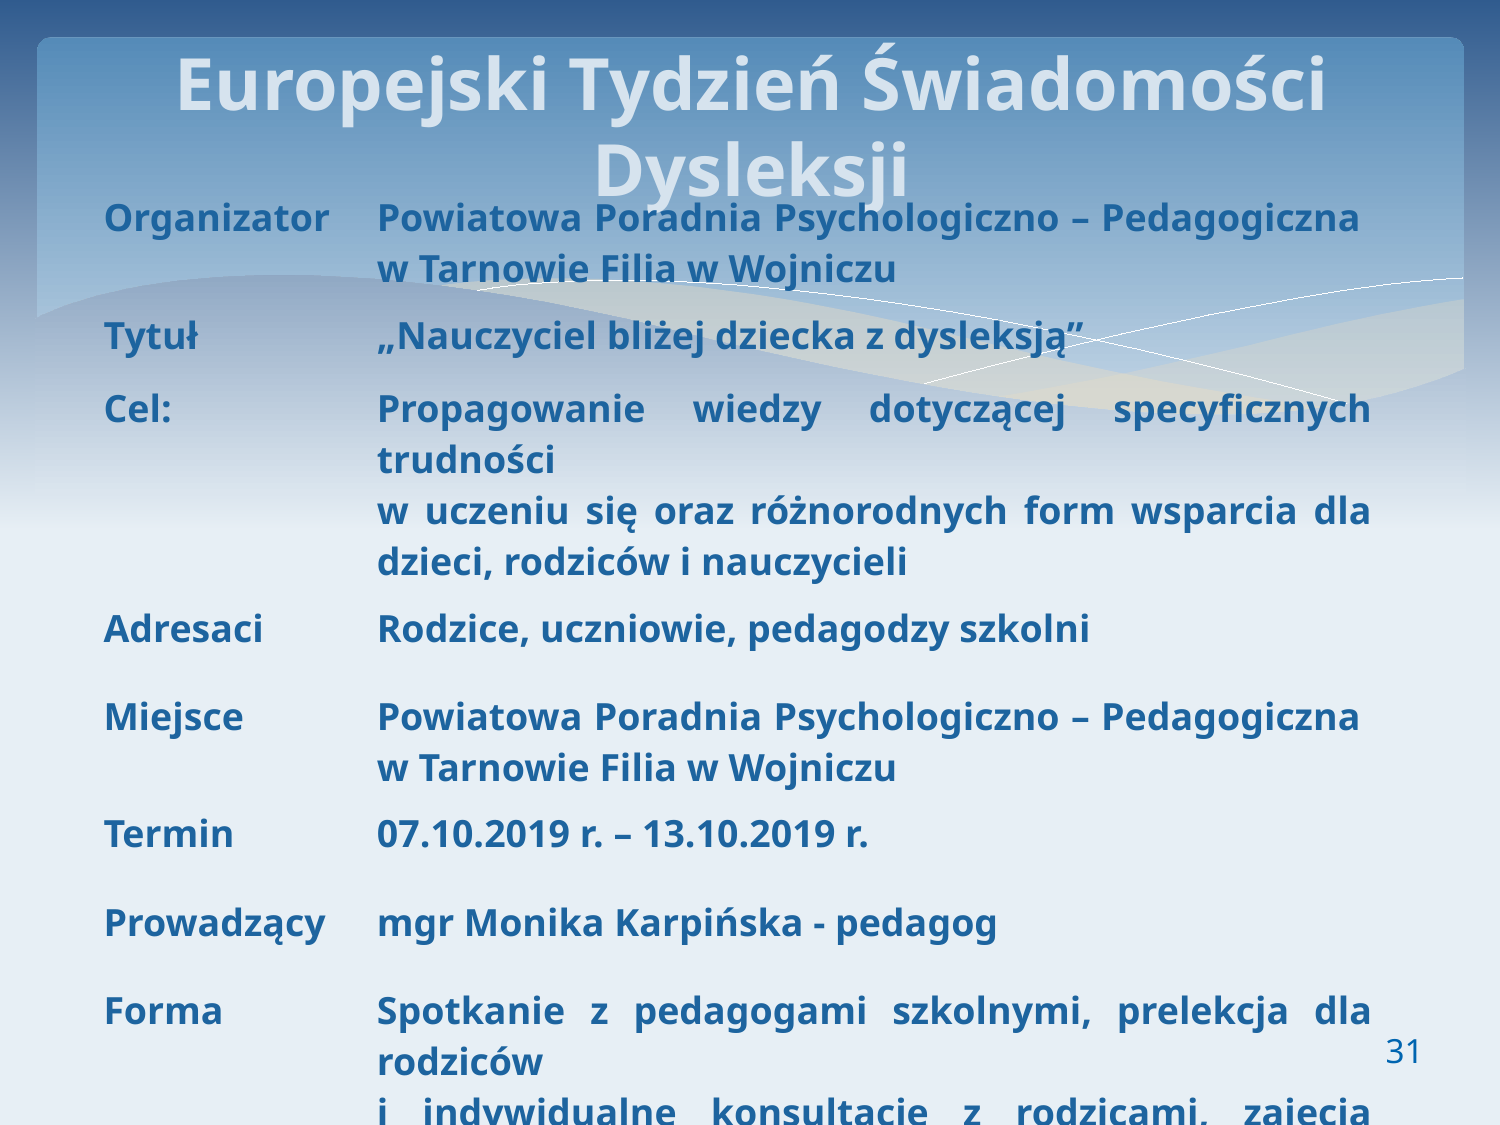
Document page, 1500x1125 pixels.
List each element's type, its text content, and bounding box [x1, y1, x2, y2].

text_box 31 [1309, 1023, 1500, 1083]
title Europejski Tydzień Świadomości Dysleksji [76, 30, 1427, 219]
table_cell Adresaci [89, 595, 362, 683]
table_cell Cel: [89, 375, 362, 595]
table_cell Tytuł [89, 302, 362, 375]
table_cell „Nauczyciel bliżej dziecka z dysleksją” [362, 302, 1388, 375]
table_cell Spotkanie z pedagogami szkolnymi, prelekcja dla rodziców i indywidualne konsultacje z rodzicami, zajęcia terapeutyczne z dziećmi [362, 977, 1388, 1125]
table_cell Propagowanie wiedzy dotyczącej specyficznych trudności w uczeniu się oraz różnorodnych form wsparcia dla dzieci, rodziców i nauczycieli [362, 375, 1388, 595]
table_cell Miejsce [89, 683, 362, 800]
table_cell 07.10.2019 r. – 13.10.2019 r. [362, 800, 1388, 889]
table_header Organizator [89, 184, 362, 302]
table_cell Forma [89, 977, 362, 1125]
table_header Powiatowa Poradnia Psychologiczno – Pedagogiczna w Tarnowie Filia w Wojniczu [362, 184, 1388, 302]
table_cell Prowadzący [89, 889, 362, 977]
table_cell Powiatowa Poradnia Psychologiczno – Pedagogiczna w Tarnowie Filia w Wojniczu [362, 683, 1388, 800]
table_cell Termin [89, 800, 362, 889]
table_cell Rodzice, uczniowie, pedagodzy szkolni [362, 595, 1388, 683]
table_cell mgr Monika Karpińska - pedagog [362, 889, 1388, 977]
